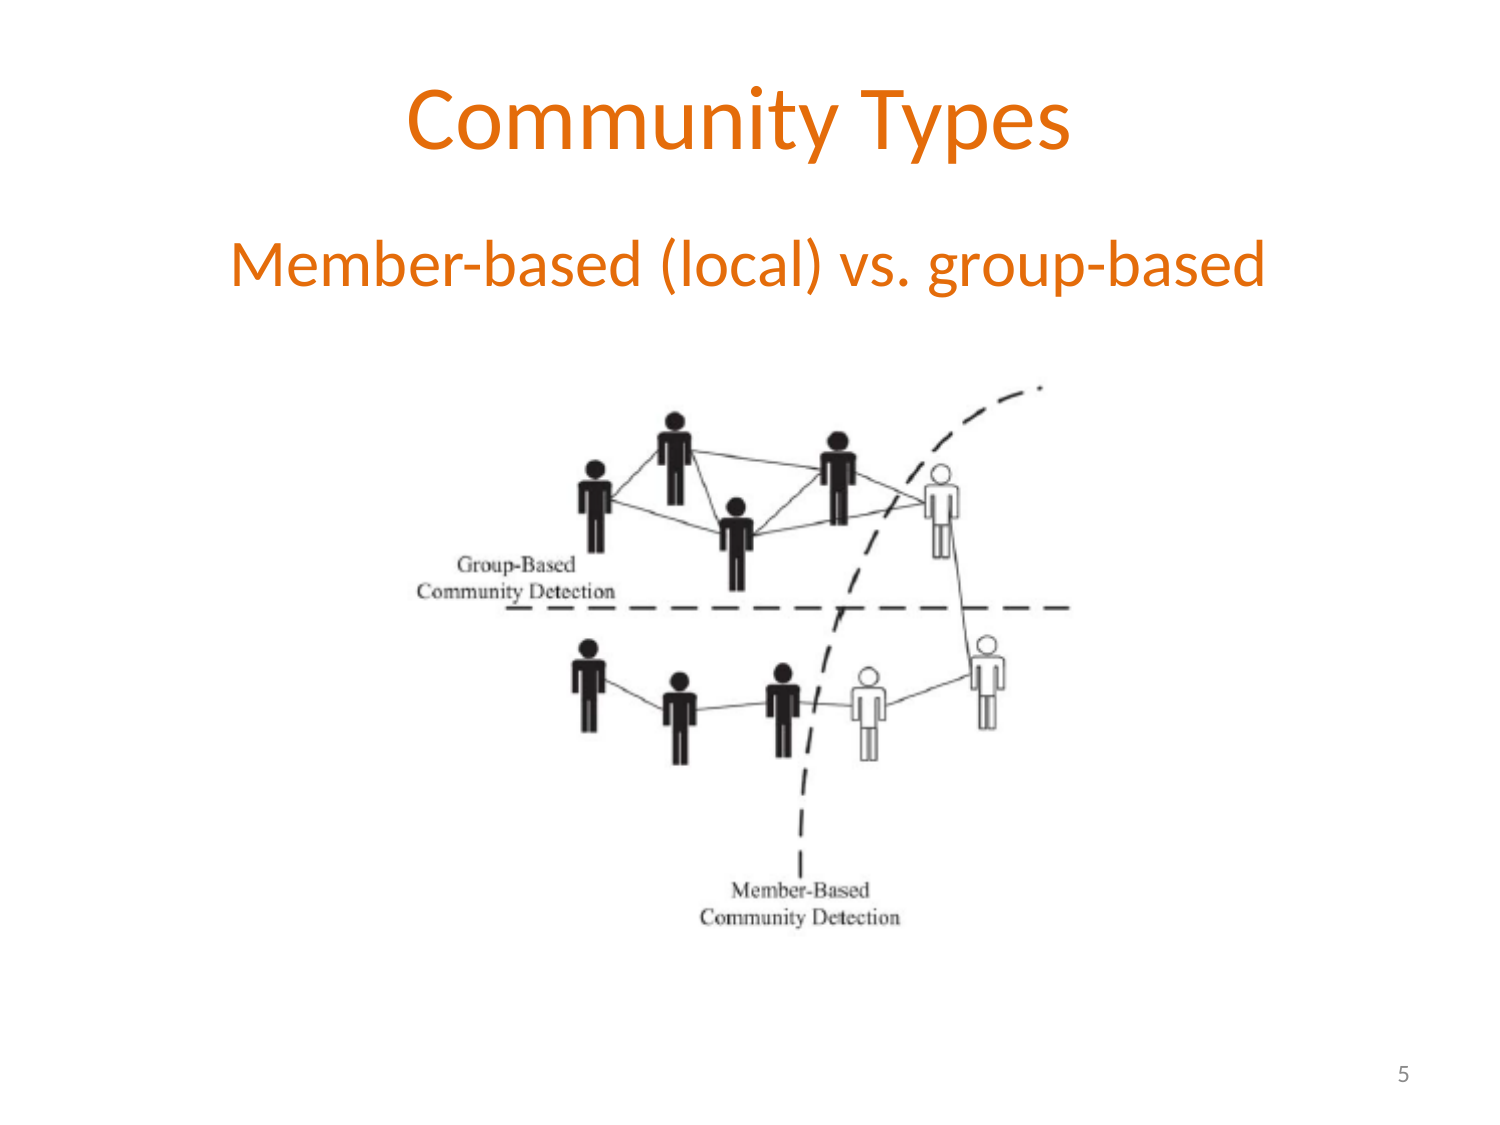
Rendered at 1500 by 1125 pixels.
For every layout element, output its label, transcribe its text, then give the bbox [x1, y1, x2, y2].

slide_number 5 [1074, 1042, 1425, 1103]
picture [348, 313, 1164, 953]
text_box Community Types [64, 19, 1415, 207]
text_box Member-based (local) vs. group-based [75, 212, 1424, 352]
